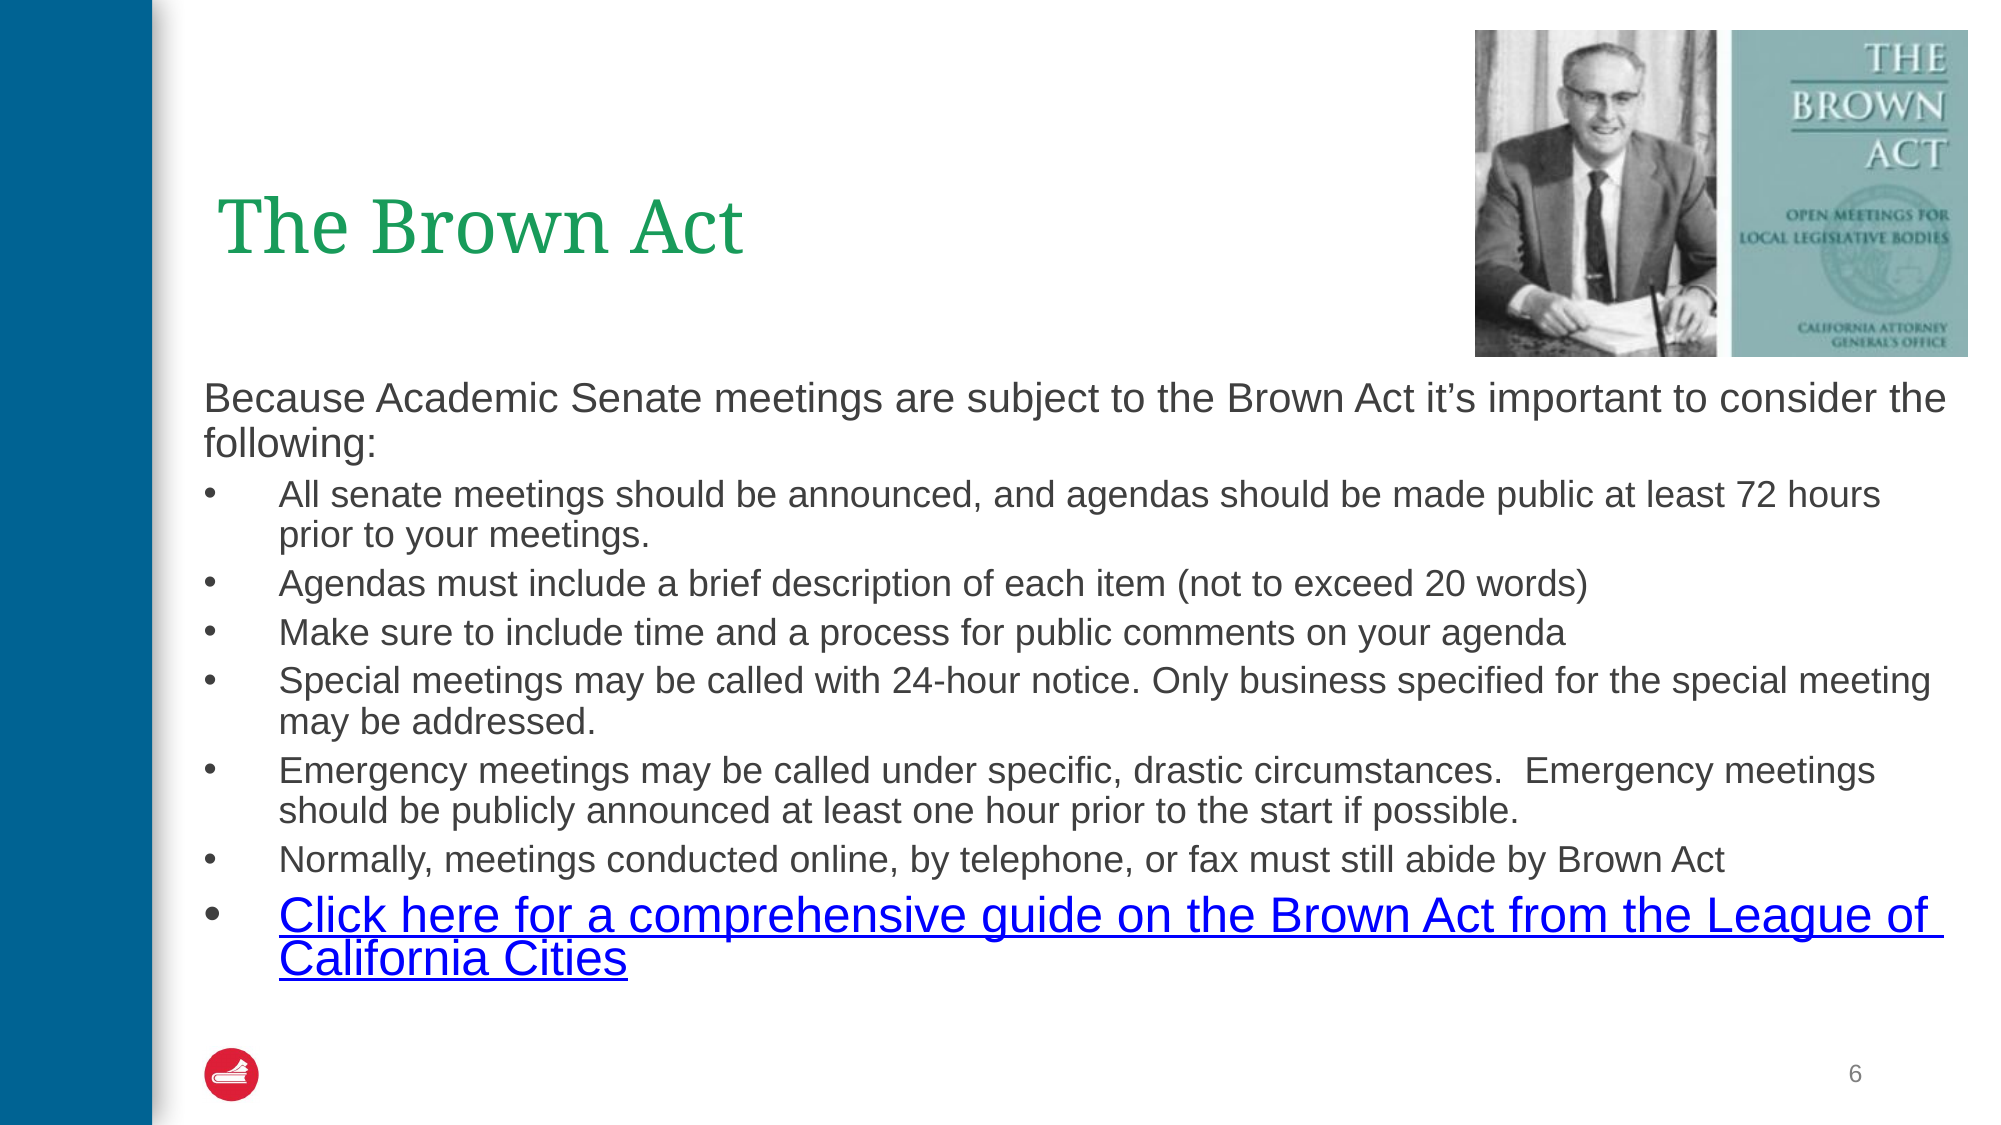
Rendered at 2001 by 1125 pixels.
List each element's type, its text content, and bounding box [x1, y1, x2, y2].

title The Brown Act [209, 59, 1445, 278]
picture [202, 1046, 260, 1103]
slide_number ‹#› [1841, 955, 1863, 1125]
list Because Academic Senate meetings are subject to the Brown Act it’s important to consider the following: All senate meetings should be announced, and agendas should be made public at least 72 hours prior to your meetings. Agendas must include a brief description of each item (not to exceed 20 words) Make sure to include time and a process for public comments on your agenda Special meetings may be called with 24-hour notice. Only business specified for the special meeting may be addressed. Emergency meetings may be called under specific, drastic circumstances. Emergency meetings should be publicly announced at least one hour prior to the start if possible. Normally, meetings conducted online, by telephone, or fax must still abide by Brown Act Click here for a comprehensive guide on the Brown Act from the League of California Cities [195, 368, 1968, 955]
picture [1475, 30, 1969, 357]
